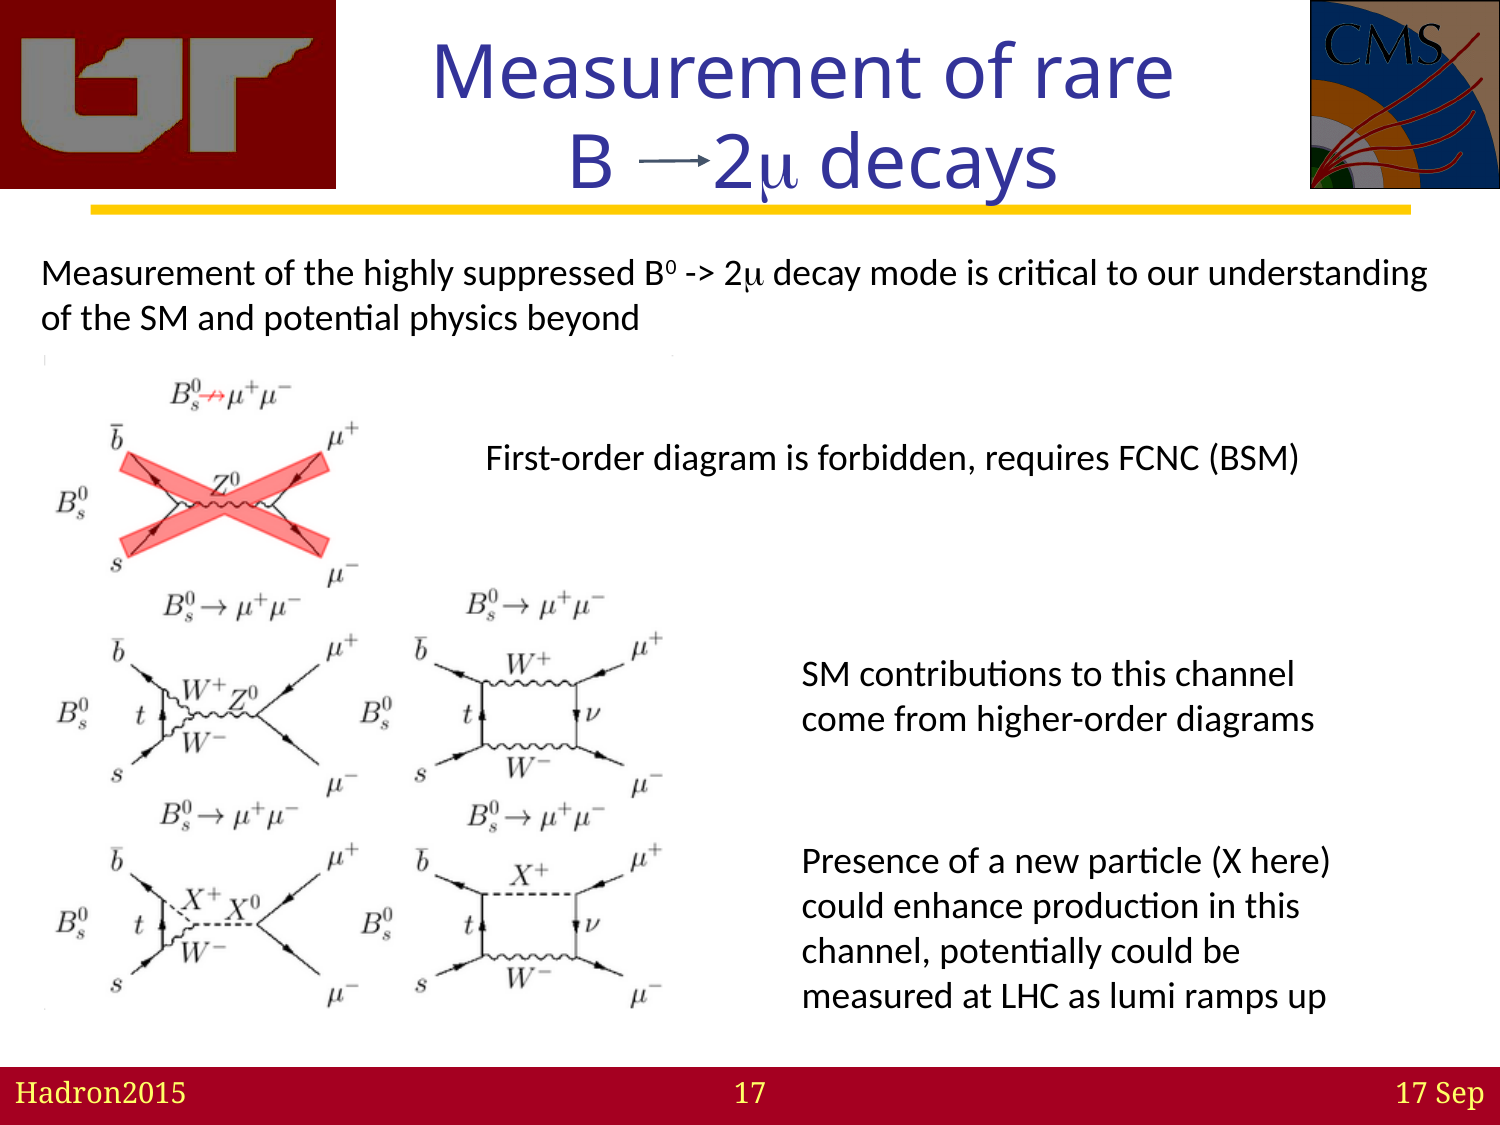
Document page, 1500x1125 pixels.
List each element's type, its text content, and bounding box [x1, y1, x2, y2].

text_box Presence of a new particle (X here) could enhance production in this channel, potentially could be measured at LHC as lumi ramps up [786, 829, 1350, 1024]
text_box SM contributions to this channel come from higher-order diagrams [786, 641, 1350, 747]
slide_number 17 [674, 1067, 826, 1125]
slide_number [826, 1067, 1500, 1125]
text_box Measurement of the highly suppressed B0 -> 2m decay mode is critical to our understanding of the SM and potential physics beyond [26, 240, 1455, 346]
picture [43, 355, 675, 1010]
text_box First-order diagram is forbidden, requires FCNC (BSM) [675, 425, 1422, 486]
title Measurement of rare B 2m decays [315, 16, 1311, 212]
footer Hadron2015 [0, 1067, 674, 1125]
